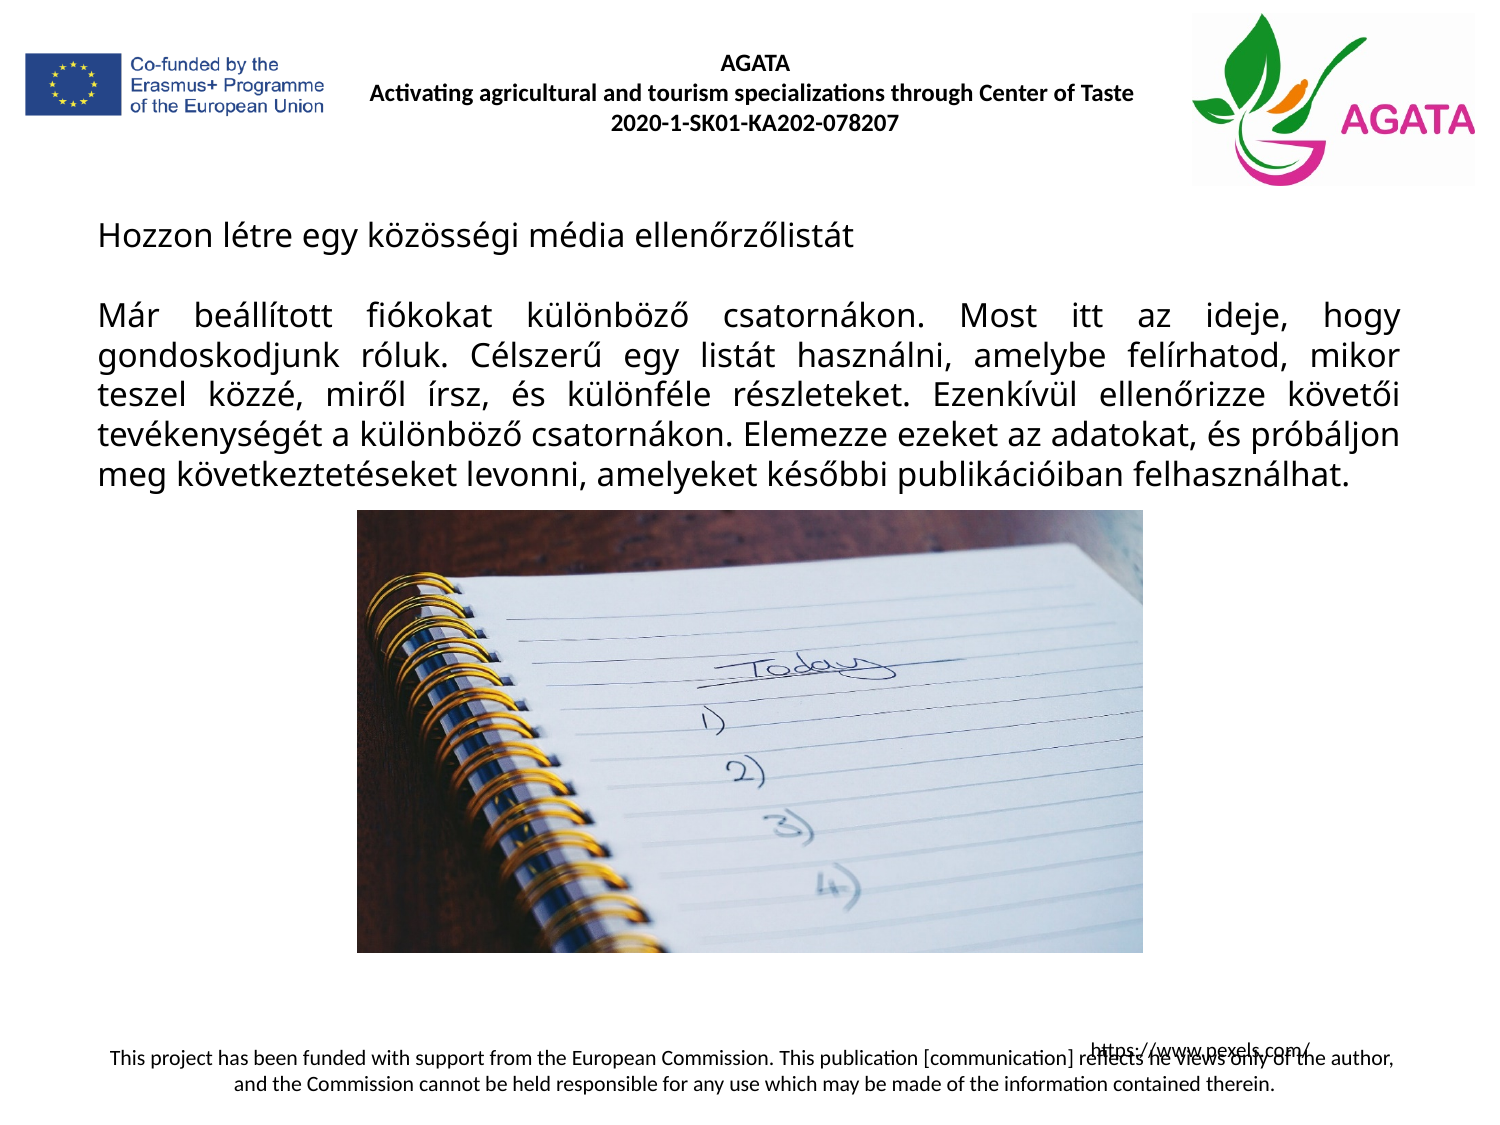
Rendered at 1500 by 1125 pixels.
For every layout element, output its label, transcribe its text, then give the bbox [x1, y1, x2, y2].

picture [25, 53, 333, 120]
text_box https://www.pexels.com/ [1075, 1029, 1500, 1070]
list Hozzon létre egy közösségi média ellenőrzőlistát Már beállított fiókokat különböző csatornákon. Most itt az ideje, hogy gondoskodjunk róluk. Célszerű egy listát használni, amelybe felírhatod, mikor teszel közzé, miről írsz, és különféle részleteket. Ezenkívül ellenőrizze követői tevékenységét a különböző csatornákon. Elemezze ezeket az adatokat, és próbáljon meg következtetéseket levonni, amelyeket későbbi publikációiban felhasználhat. [82, 206, 1418, 1004]
picture [1192, 13, 1475, 186]
picture [356, 510, 1143, 953]
